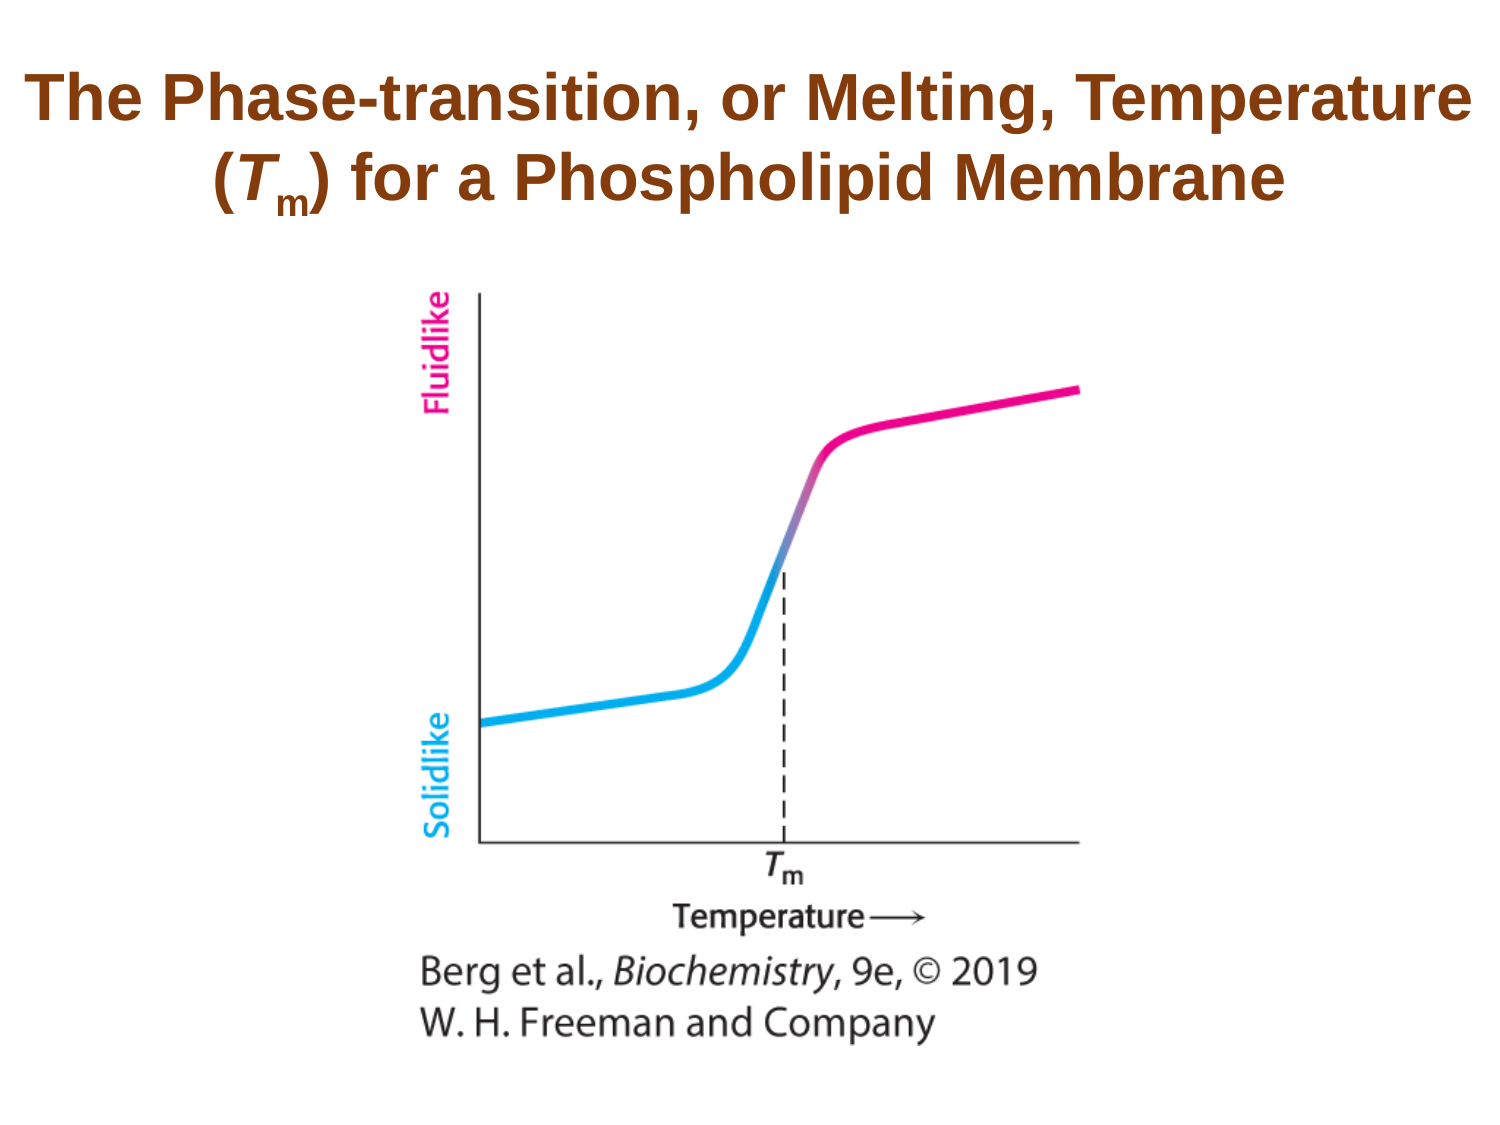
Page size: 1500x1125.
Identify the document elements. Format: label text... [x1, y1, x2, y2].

picture [216, 291, 1284, 1046]
title The Phase-transition, or Melting, Temperature (Tm) for a Phospholipid Membrane [0, 45, 1500, 233]
